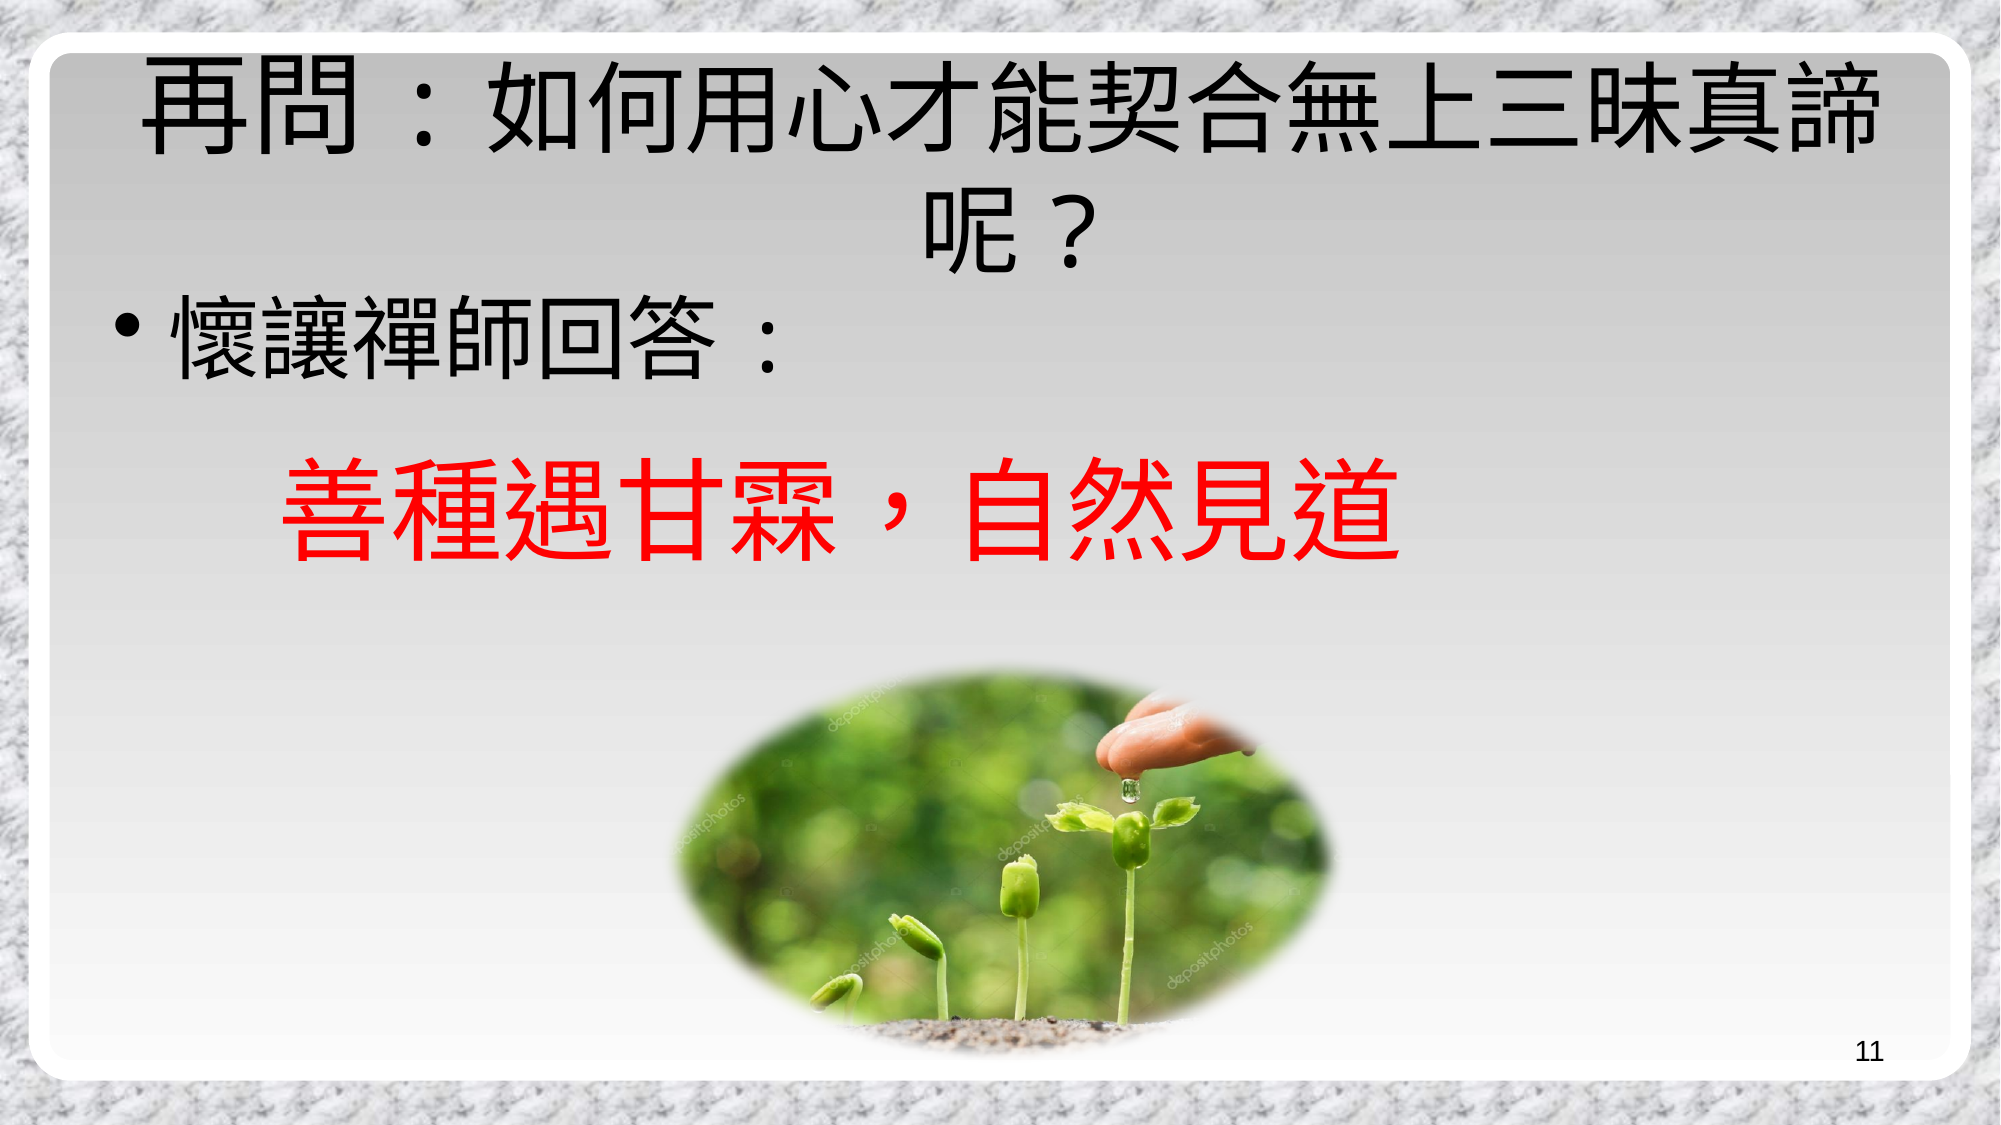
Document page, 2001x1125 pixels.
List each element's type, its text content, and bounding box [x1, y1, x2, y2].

picture [0, 0, 2001, 1125]
slide_number 11 [1433, 1024, 1900, 1103]
title 再問:如何用心才能契合無上三昧真諦呢? [73, 95, 1950, 226]
list 懷讓禪師回答: 善種遇甘霖，自然見道 [97, 251, 1898, 1018]
